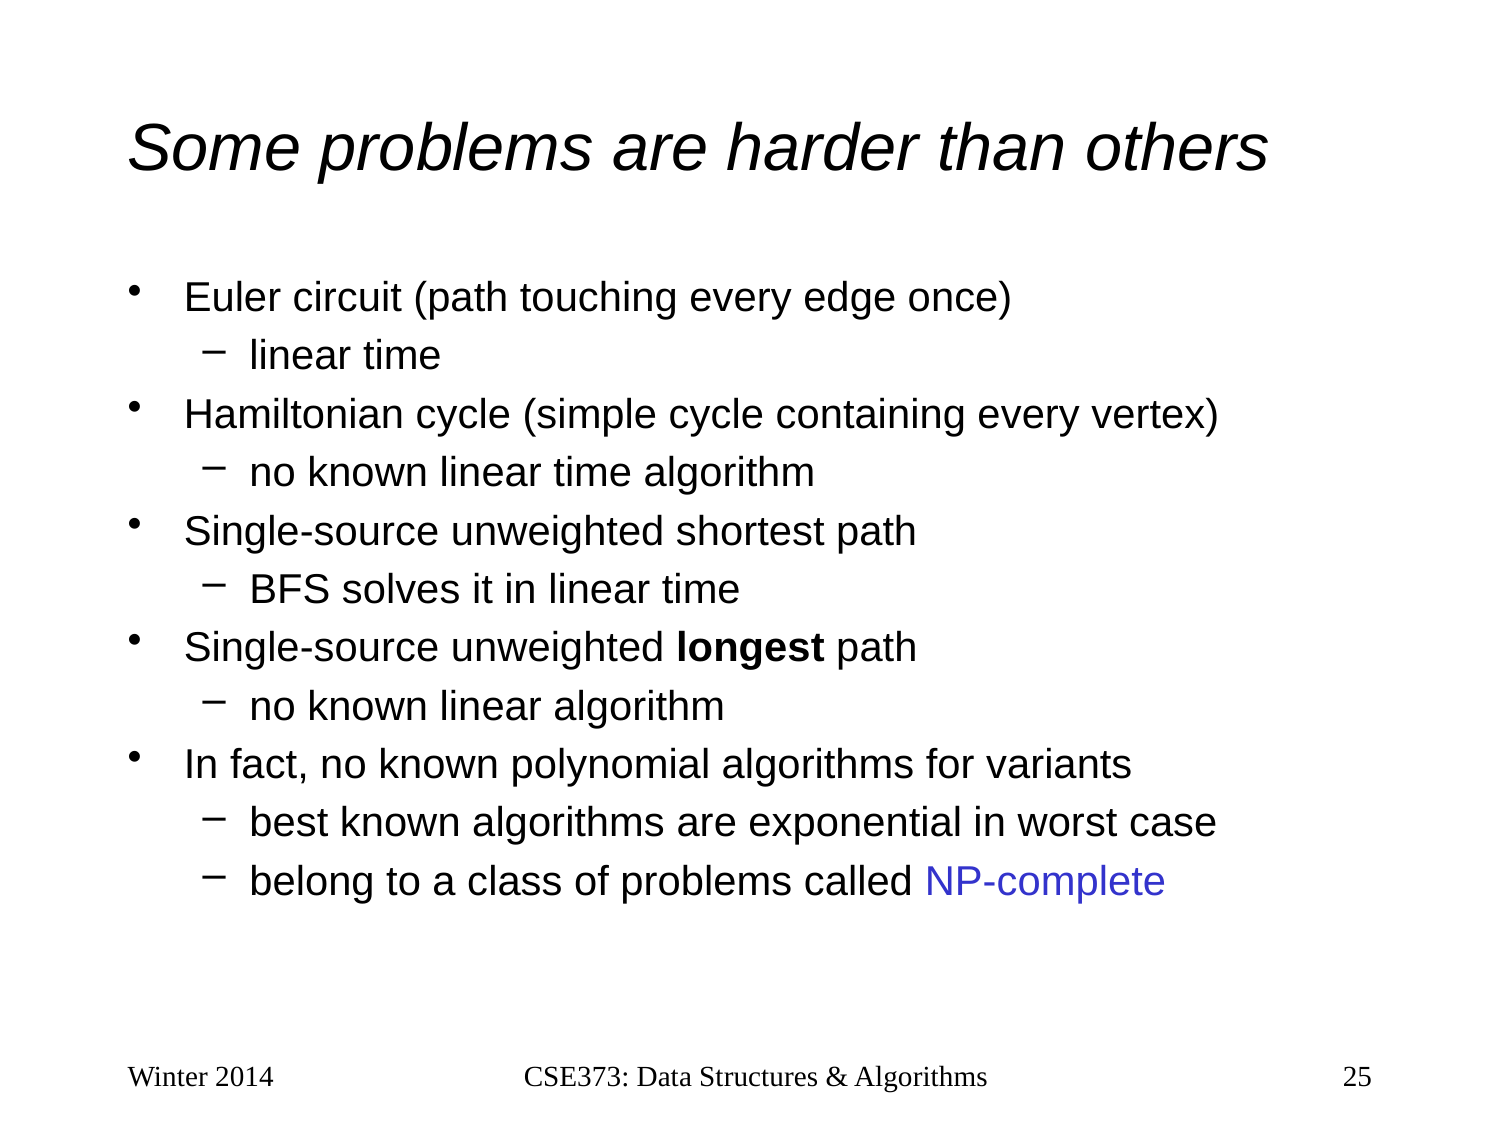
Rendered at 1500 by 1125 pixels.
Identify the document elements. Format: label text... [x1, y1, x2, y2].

list Euler circuit (path touching every edge once) linear time Hamiltonian cycle (simple cycle containing every vertex) no known linear time algorithm Single-source unweighted shortest path BFS solves it in linear time Single-source unweighted longest path no known linear algorithm In fact, no known polynomial algorithms for variants best known algorithms are exponential in worst case belong to a class of problems called NP-complete [112, 262, 1388, 1001]
slide_number Winter 2014 [112, 1049, 426, 1125]
footer CSE373: Data Structures & Algorithms [474, 1049, 1038, 1125]
title Some problems are harder than others [112, 49, 1388, 238]
slide_number 25 [1074, 1049, 1388, 1125]
